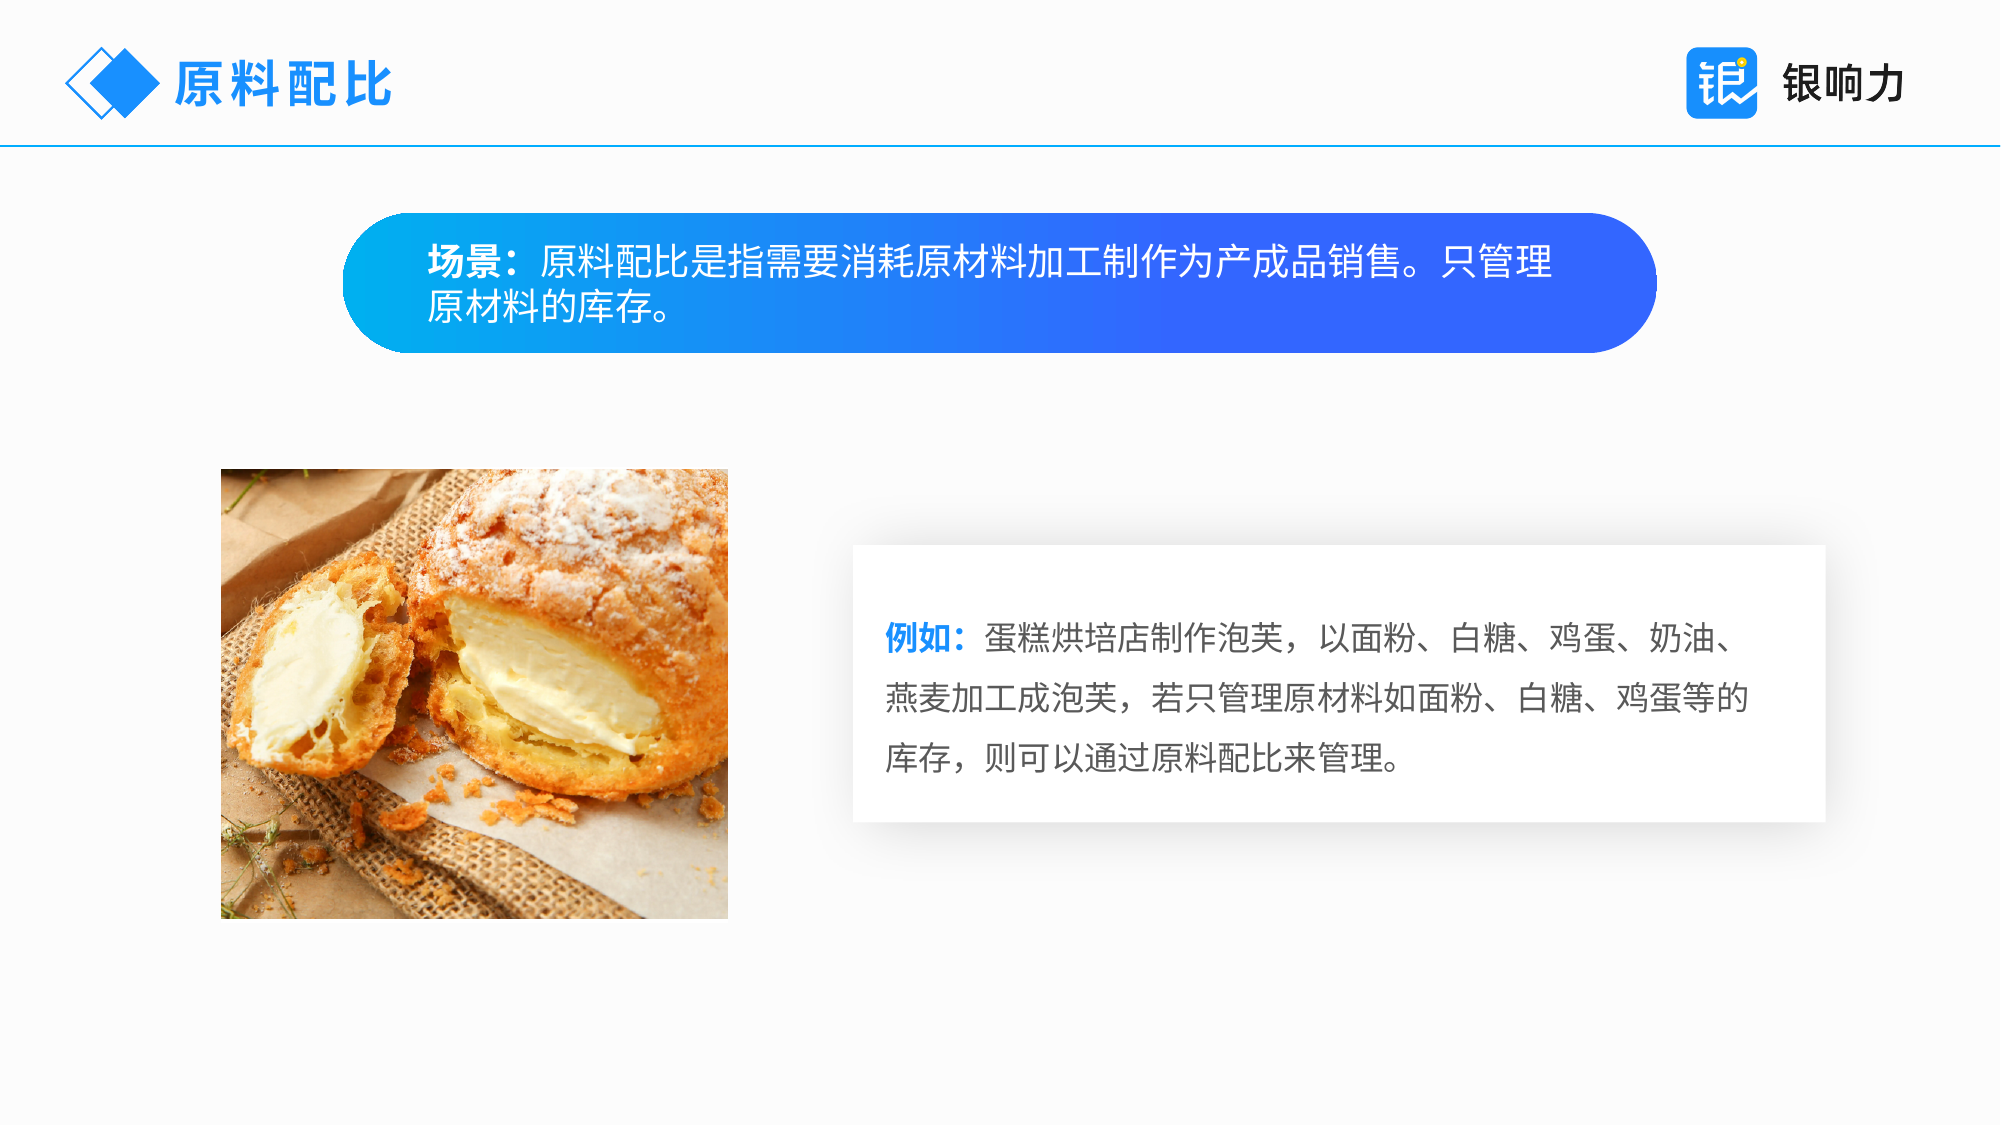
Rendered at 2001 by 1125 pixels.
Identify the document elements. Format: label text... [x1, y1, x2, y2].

text_box 场景：原料配比是指需要消耗原材料加工制作为产成品销售。只管理原材料的库存。 [412, 230, 1588, 335]
text_box 例如：蛋糕烘培店制作泡芙，以面粉、白糖、鸡蛋、奶油、燕麦加工成泡芙，若只管理原材料如面粉、白糖、鸡蛋等的库存，则可以通过原料配比来管理。 [870, 590, 1791, 785]
picture [221, 467, 728, 923]
text_box 原料配比 [159, 45, 984, 121]
text_box [342, 212, 1658, 354]
text_box [853, 545, 1826, 823]
picture [1664, 30, 1931, 137]
